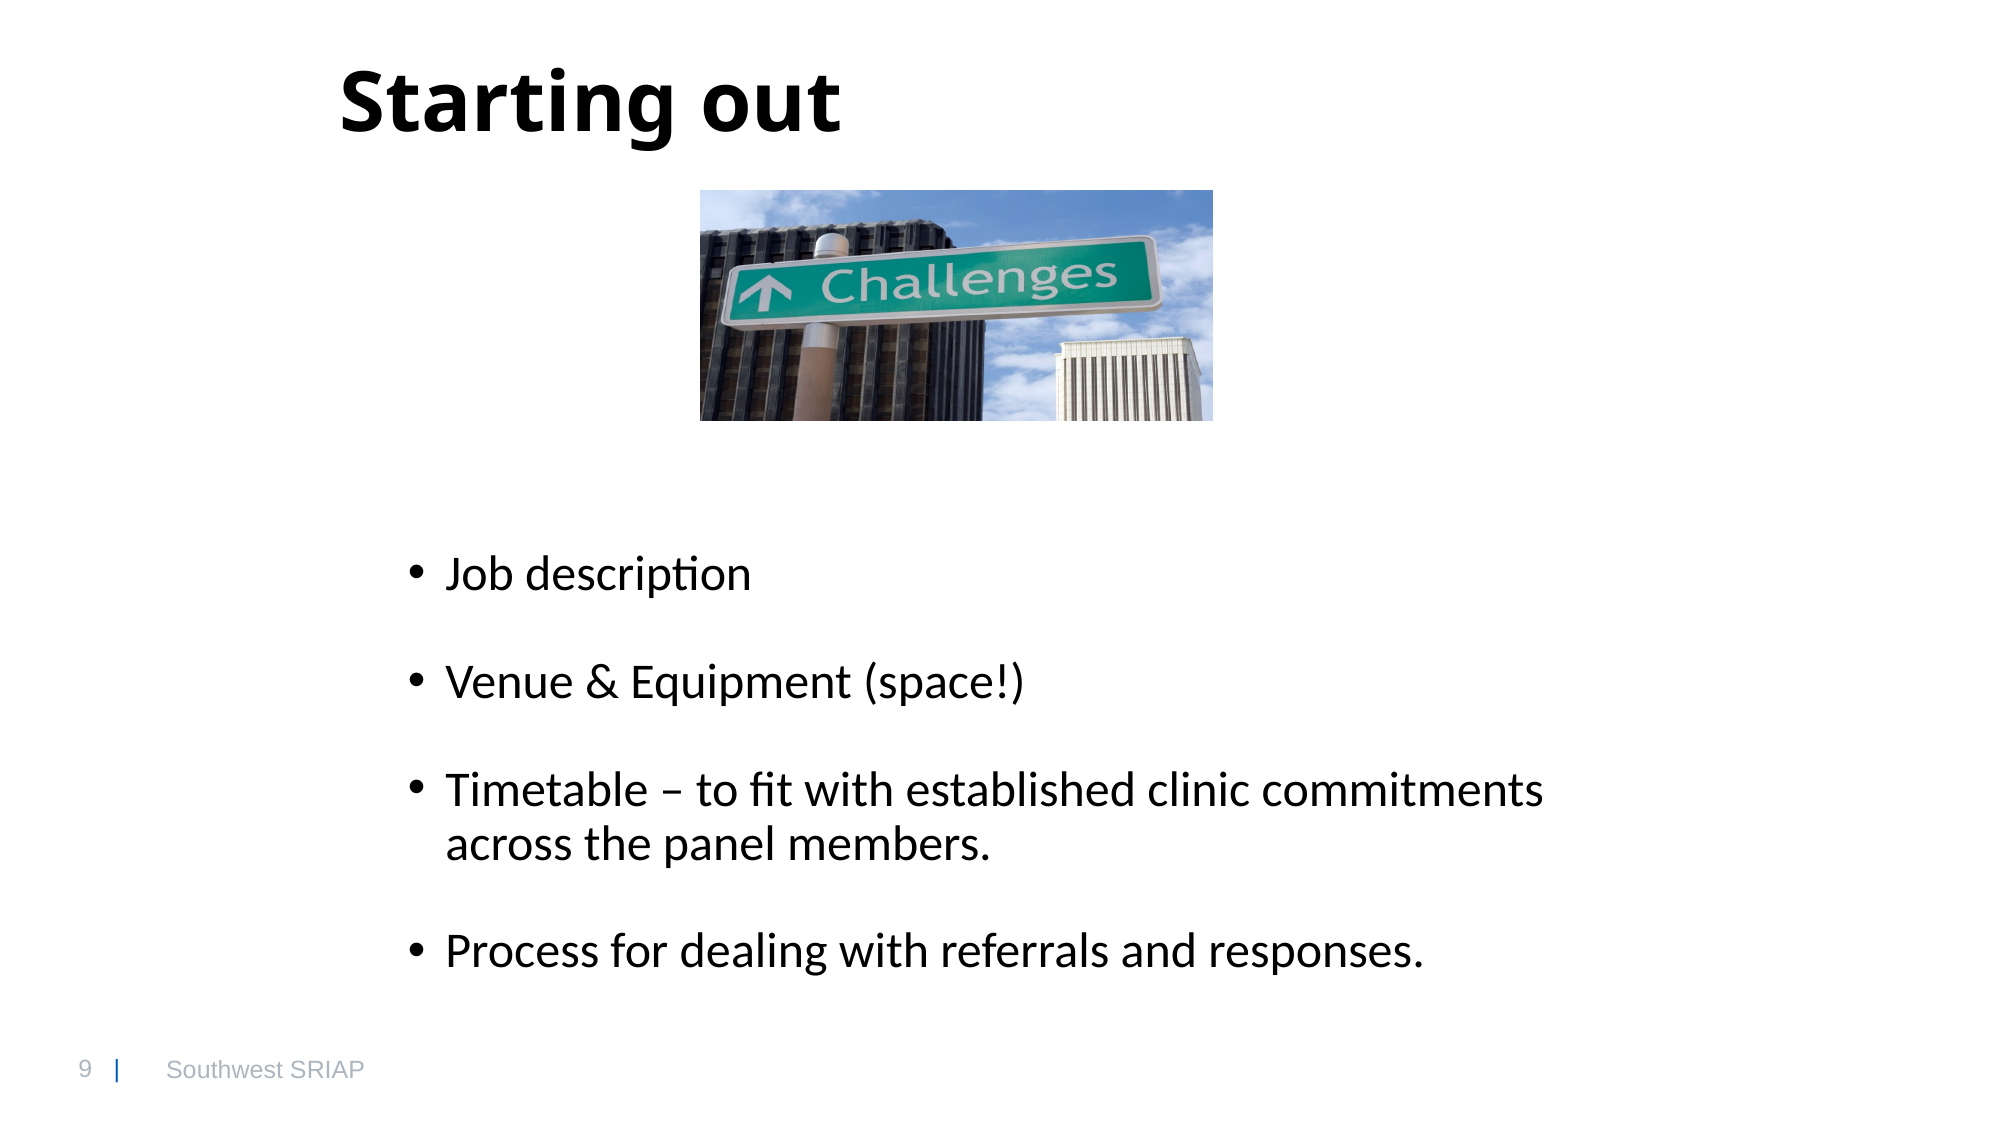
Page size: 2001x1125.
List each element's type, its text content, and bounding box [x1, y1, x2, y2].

title Starting out [324, 45, 1675, 191]
list Job description Venue & Equipment (space!) Timetable – to fit with established clinic commitments across the panel members. Process for dealing with referrals and responses. [393, 225, 1609, 997]
picture [700, 190, 1213, 421]
footer Southwest SRIAP [151, 1038, 1403, 1099]
